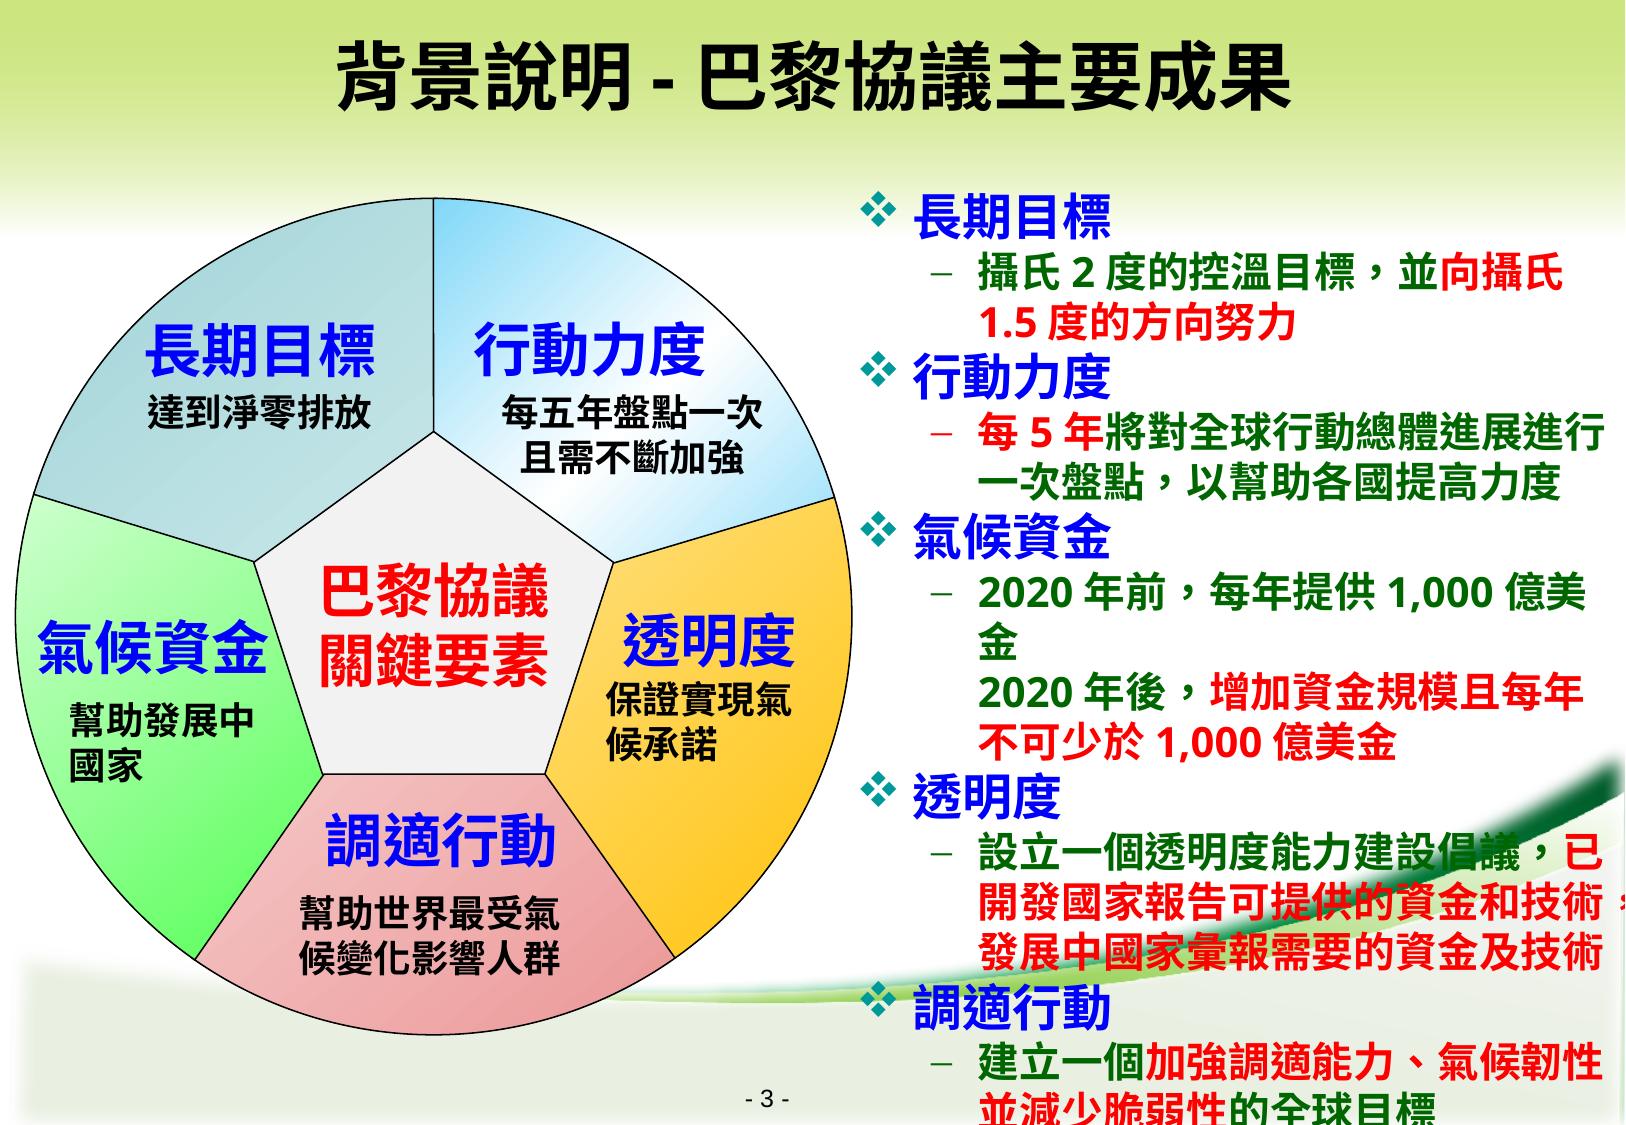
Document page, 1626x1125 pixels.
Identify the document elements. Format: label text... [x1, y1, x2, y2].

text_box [15, 198, 853, 1036]
picture [26, 1036, 1608, 1110]
text_box 長期目標 攝氏2度的控溫目標，並向攝氏1.5度的方向努力 行動力度 每5年將對全球行動總體進展進行一次盤點，以幫助各國提高力度 氣候資金 2020年前，每年提供1,000億美金 2020年後，增加資金規模且每年不可少於1,000億美金 透明度 設立一個透明度能力建設倡議，已開發國家報告可提供的資金和技術，發展中國家彙報需要的資金及技術 調適行動 建立一個加強調適能力、氣候韌性並減少脆弱性的全球目標 [841, 178, 1625, 1100]
text_box 背景說明-巴黎協議主要成果 [195, 18, 1432, 130]
